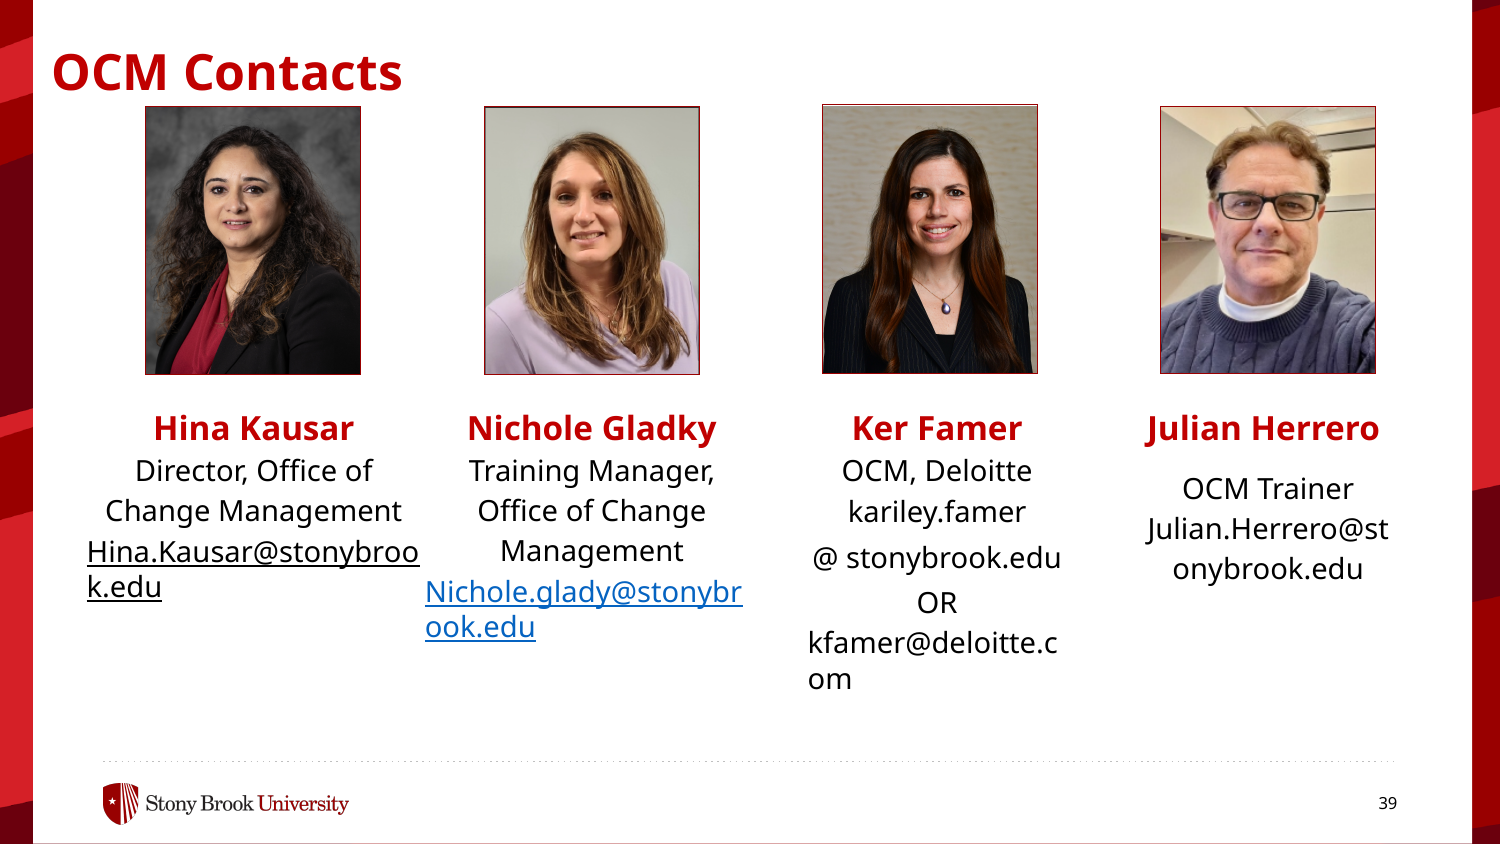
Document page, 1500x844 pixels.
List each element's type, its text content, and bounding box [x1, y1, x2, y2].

text_box OCM Trainer Julian.Herrero@stonybrook.edu [1130, 457, 1406, 674]
picture [103, 783, 349, 825]
picture [484, 105, 700, 375]
text_box Ker Famer OCM, Deloitte kariley.famer@ stonybrook.edu OR kfamer@deloitte.com [792, 393, 1082, 753]
picture [1473, 0, 1500, 844]
picture [1160, 105, 1376, 374]
picture [0, 0, 33, 844]
picture [822, 104, 1038, 374]
text_box Nichole Gladky Training Manager, Office of Change Management Nichole.glady@stonybrook.edu [410, 393, 774, 661]
title OCM Contacts [40, 20, 1334, 120]
picture [145, 105, 361, 375]
text_box Julian Herrero [1086, 394, 1450, 455]
text_box Hina Kausar Director, Office of Change Management Hina.Kausar@stonybrook.edu [71, 393, 410, 621]
